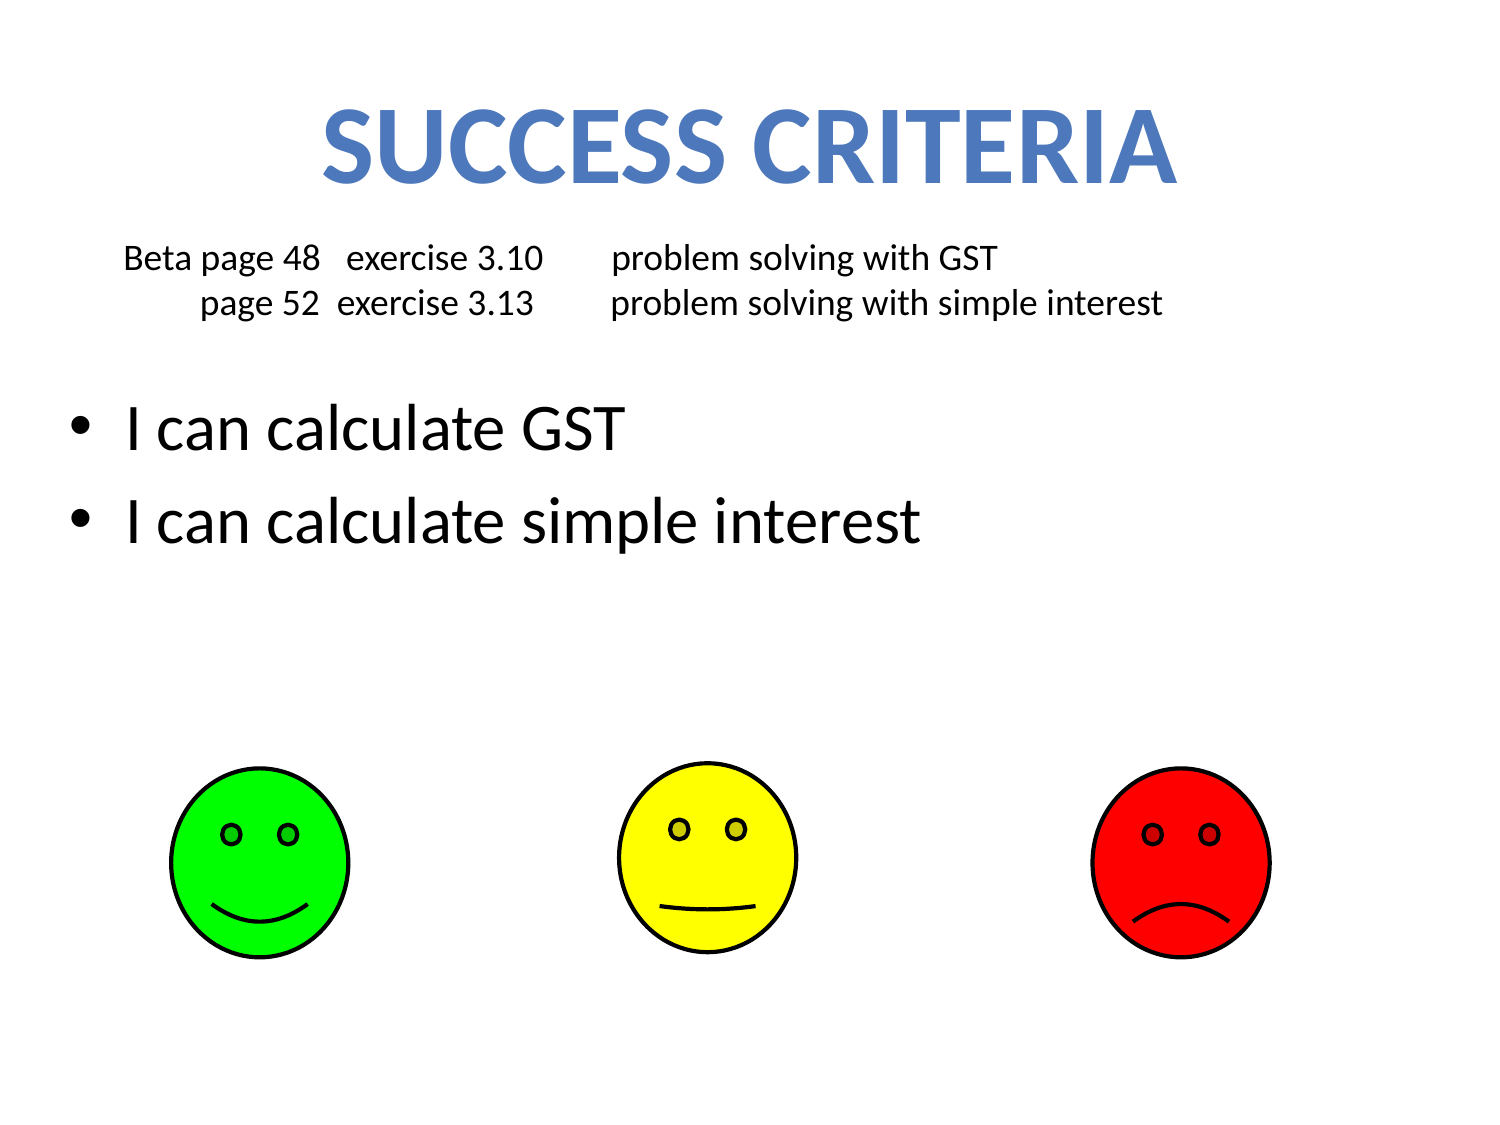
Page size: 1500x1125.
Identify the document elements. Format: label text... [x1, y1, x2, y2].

text_box Beta page 48 exercise 3.10 problem solving with GST page 52 exercise 3.13 problem solving with simple interest [108, 225, 1405, 331]
text_box [174, 897, 345, 960]
text_box I can calculate GST I can calculate simple interest [54, 376, 1405, 897]
text_box [1096, 897, 1266, 960]
text_box [624, 897, 791, 955]
title Success Criteria [75, 37, 1425, 241]
